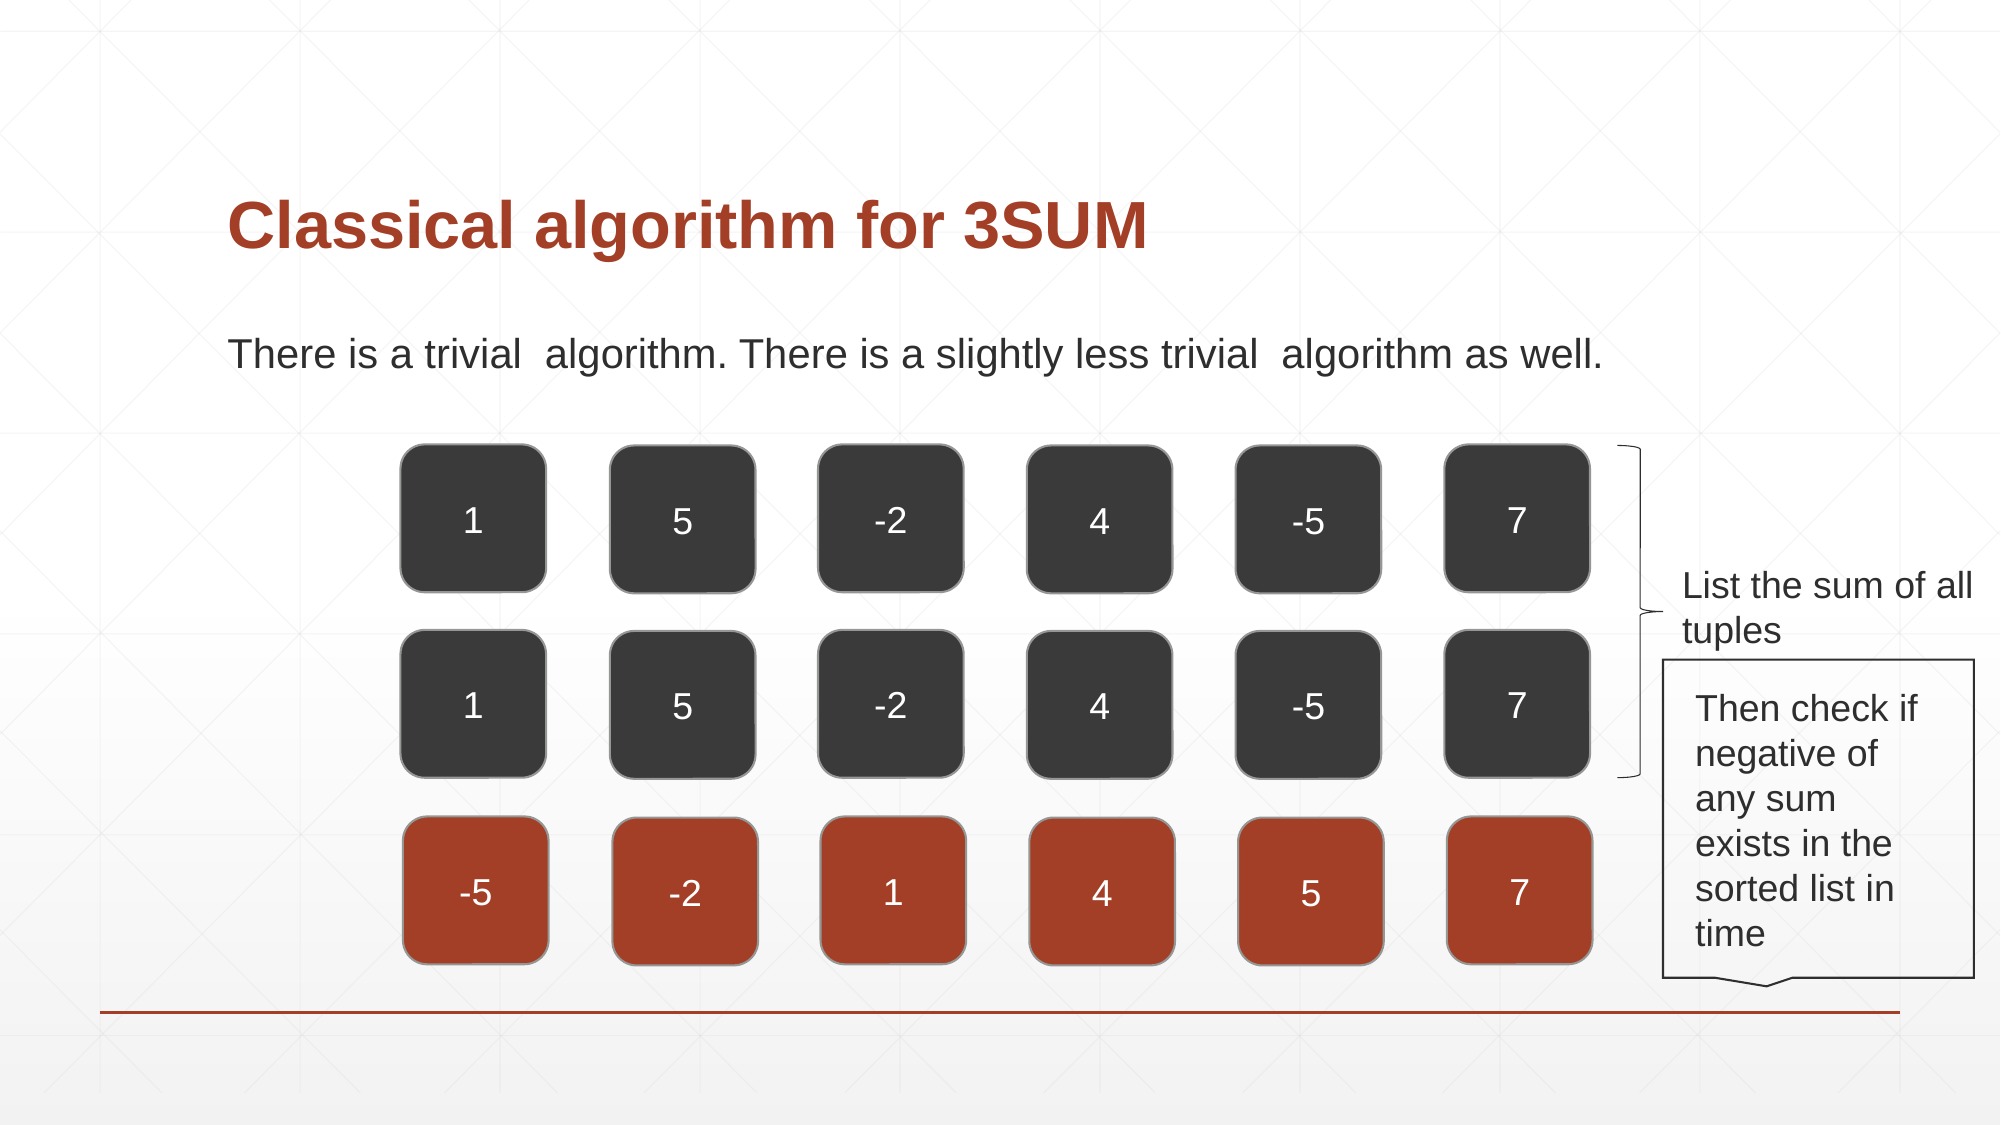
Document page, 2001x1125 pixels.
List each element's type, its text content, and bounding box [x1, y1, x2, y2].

text_box -5 [1234, 629, 1383, 780]
text_box 7 [1443, 443, 1592, 594]
text_box 4 [1025, 629, 1174, 780]
text_box -2 [816, 443, 965, 594]
text_box -2 [816, 628, 965, 779]
text_box 5 [608, 629, 757, 780]
text_box [1661, 658, 1975, 988]
text_box -5 [401, 815, 550, 966]
text_box -5 [1234, 444, 1383, 595]
text_box 1 [399, 443, 548, 594]
text_box 5 [608, 444, 757, 595]
title Classical algorithm for 3SUM [212, 82, 1788, 271]
text_box -2 [611, 816, 760, 967]
text_box 4 [1028, 816, 1177, 967]
text_box 7 [1445, 815, 1594, 966]
text_box 4 [1025, 444, 1174, 595]
text_box 7 [1443, 628, 1592, 779]
text_box 1 [399, 628, 548, 779]
text_box 1 [819, 815, 968, 966]
text_box 5 [1237, 816, 1385, 967]
text_box [1617, 444, 1664, 779]
